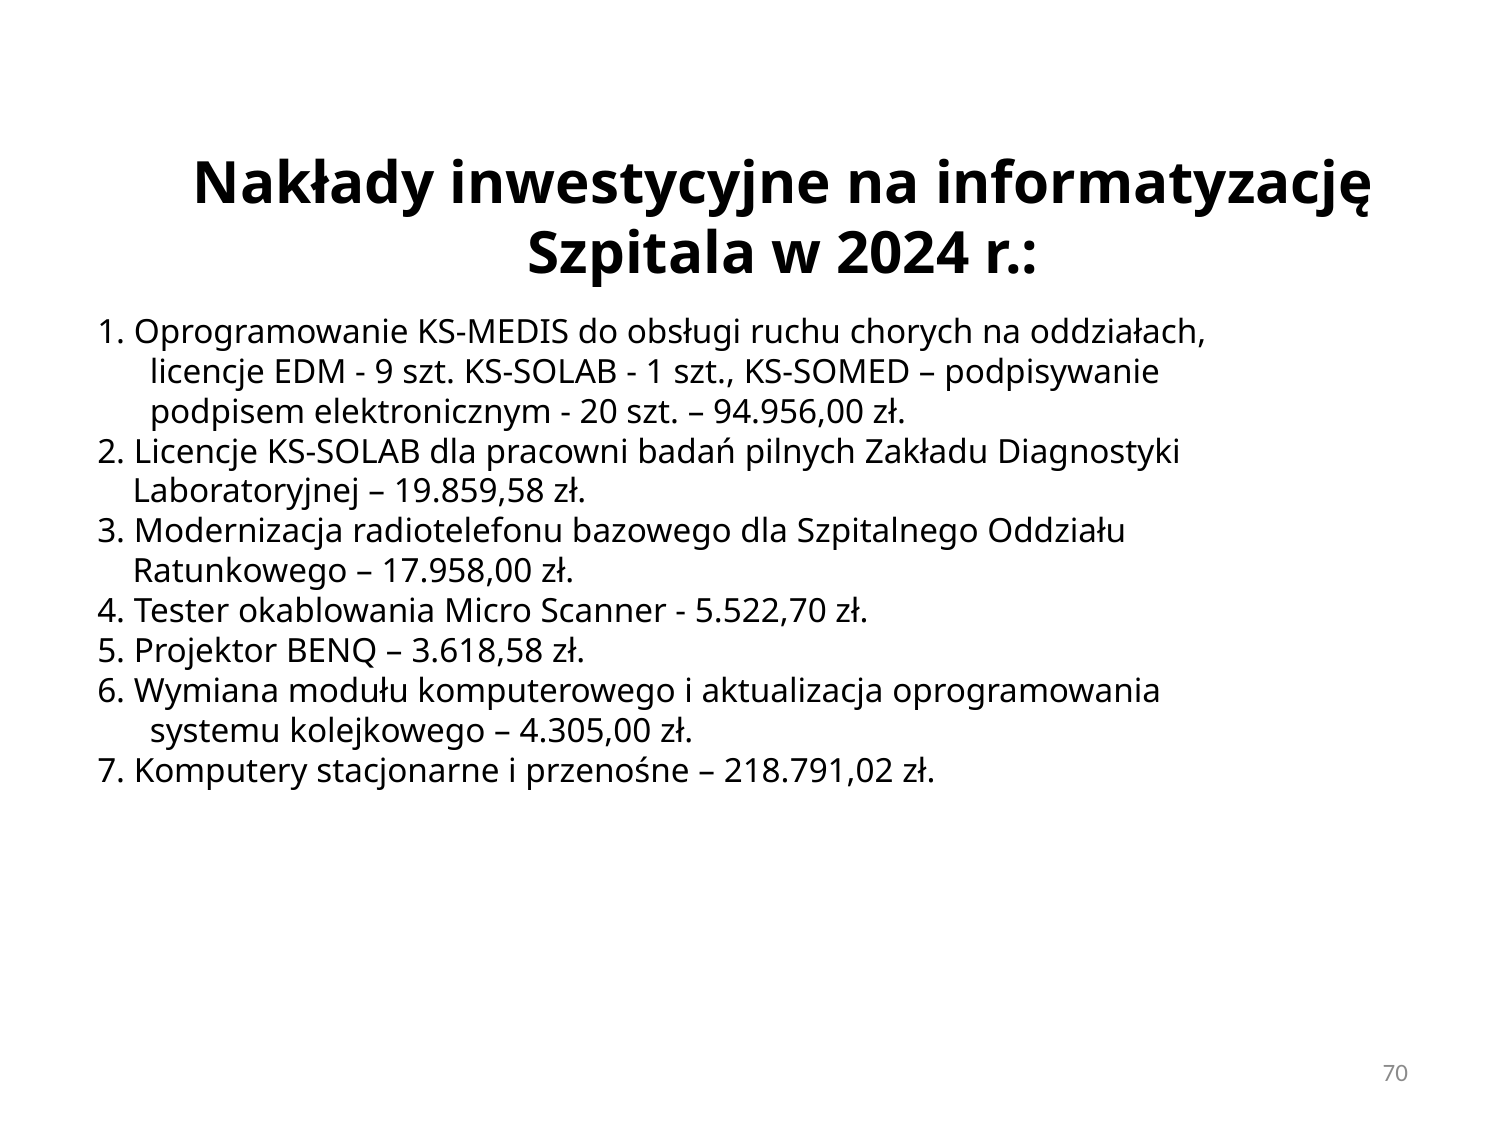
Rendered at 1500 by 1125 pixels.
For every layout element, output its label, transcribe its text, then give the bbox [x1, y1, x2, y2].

slide_number <numer> [1074, 1042, 1423, 1101]
text_box 1. Oprogramowanie KS-MEDIS do obsługi ruchu chorych na oddziałach, licencje EDM - 9 szt. KS-SOLAB - 1 szt., KS-SOMED – podpisywanie podpisem elektronicznym - 20 szt. – 94.956,00 zł. 2. Licencje KS-SOLAB dla pracowni badań pilnych Zakładu Diagnostyki Laboratoryjnej – 19.859,58 zł. 3. Modernizacja radiotelefonu bazowego dla Szpitalnego Oddziału Ratunkowego – 17.958,00 zł. 4. Tester okablowania Micro Scanner - 5.522,70 zł. 5. Projektor BENQ – 3.618,58 zł. 6. Wymiana modułu komputerowego i aktualizacja oprogramowania systemu kolejkowego – 4.305,00 zł. 7. Komputery stacjonarne i przenośne – 218.791,02 zł. [73, 302, 1419, 837]
text_box Nakłady inwestycyjne na informatyzację Szpitala w 2024 r.: [147, 138, 1419, 293]
